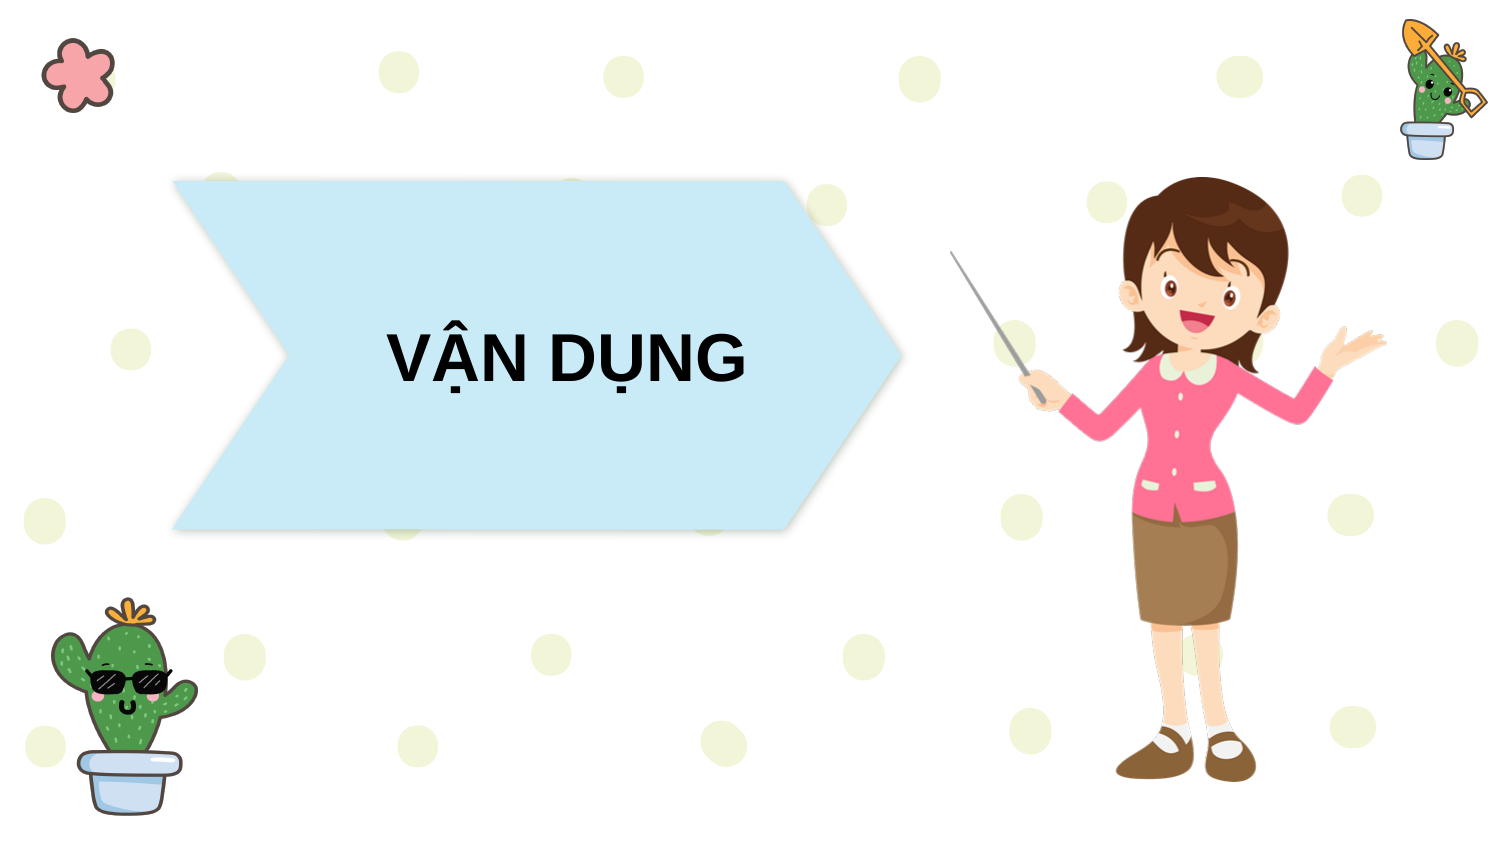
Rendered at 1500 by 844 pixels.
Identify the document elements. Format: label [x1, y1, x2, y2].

picture [950, 177, 1387, 782]
picture [50, 597, 198, 816]
picture [1400, 19, 1488, 160]
picture [41, 38, 115, 114]
text_box [171, 180, 902, 530]
